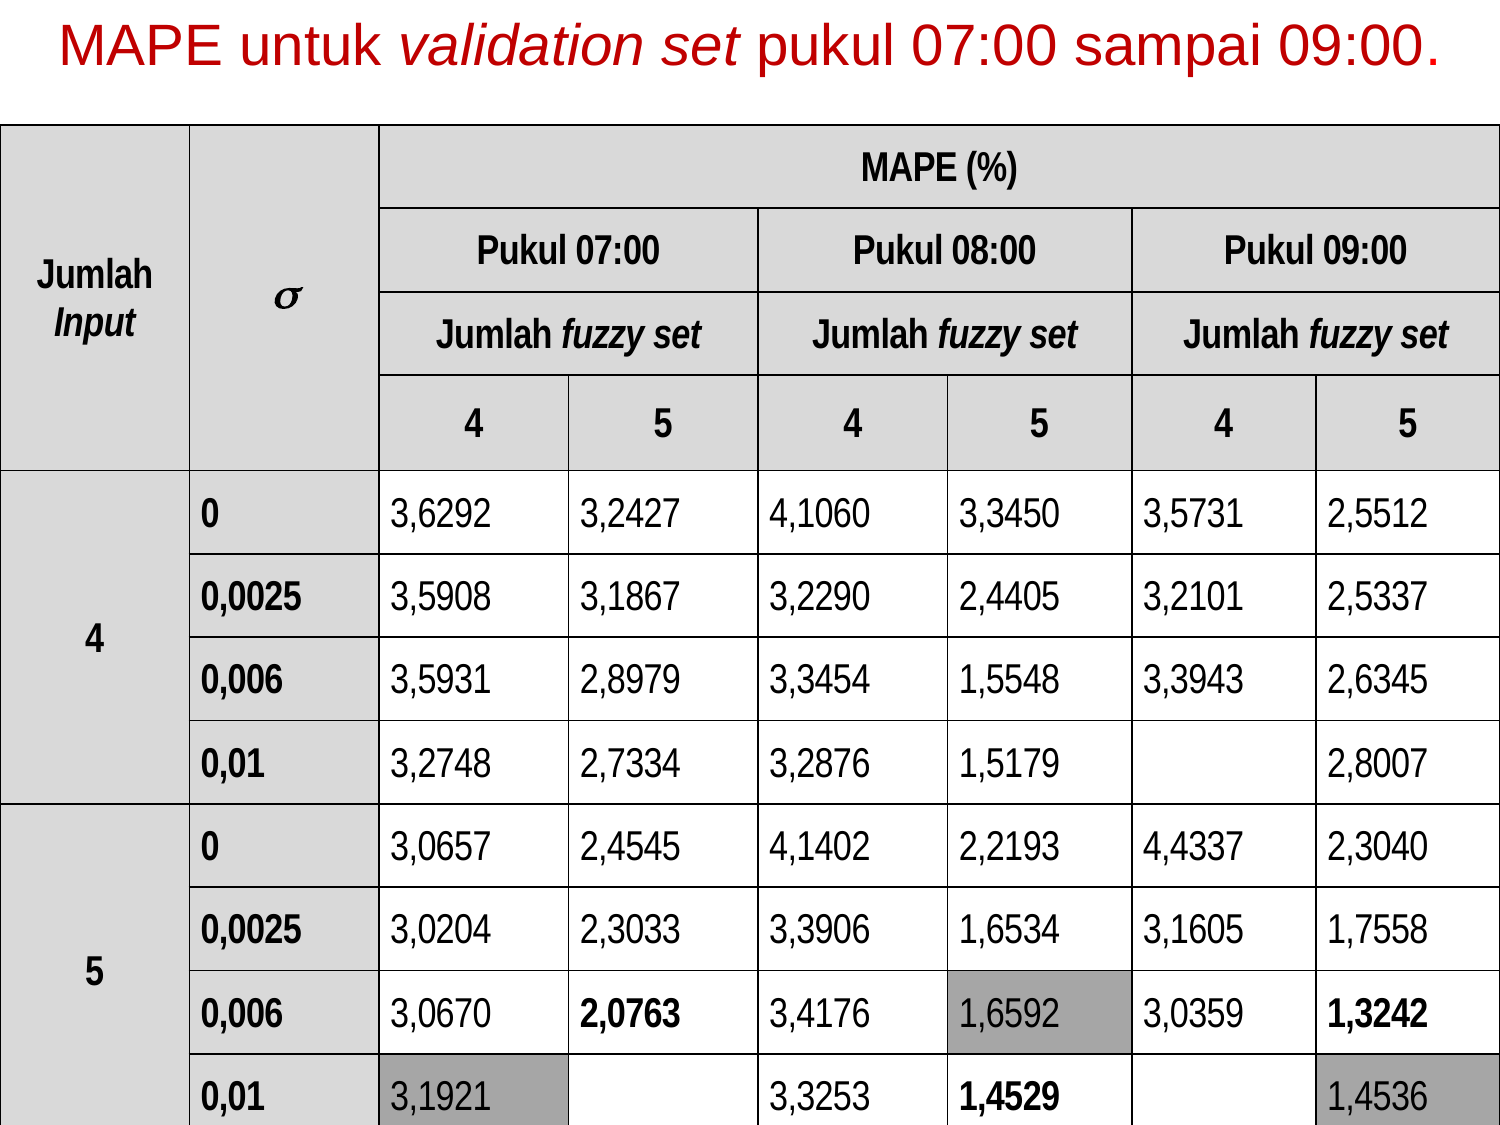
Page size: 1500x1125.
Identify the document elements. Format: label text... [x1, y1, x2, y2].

table_cell 3,5908 [380, 555, 568, 636]
table_cell 3,0204 [380, 888, 568, 970]
text_box MAPE untuk validation set pukul 07:00 sampai 09:00. [0, 0, 1500, 85]
table_cell 3,3906 [759, 888, 947, 970]
table_cell 2,5337 [1317, 555, 1499, 636]
table_cell 2,6345 [1317, 638, 1499, 720]
table_cell 3,0359 [1133, 971, 1315, 1053]
table_cell 2,8007 [1317, 721, 1499, 803]
table_cell 3,6292 [380, 471, 568, 553]
table_cell 3,3253 [759, 1055, 947, 1125]
table_cell Pukul 09:00 [1133, 209, 1499, 291]
table_cell 4 [1, 471, 189, 803]
table_cell 3,3943 [1133, 638, 1315, 720]
table_cell [569, 1055, 757, 1125]
table_cell 3,4176 [759, 971, 947, 1053]
table_cell 3,3450 [948, 471, 1131, 553]
table_cell Pukul 08:00 [759, 209, 1131, 291]
table_cell 1,3242 [1317, 971, 1499, 1053]
table_cell 2,4545 [569, 805, 757, 886]
table_cell 3,2748 [380, 721, 568, 803]
table_cell 0,01 [190, 1055, 378, 1125]
table_cell 3,0670 [380, 971, 568, 1053]
table_cell 5 [569, 376, 757, 470]
table_cell Jumlah fuzzy set [759, 293, 1131, 374]
table_cell 3,2427 [569, 471, 757, 553]
table_cell 0,0025 [190, 888, 378, 970]
table_cell 2,3033 [569, 888, 757, 970]
table_cell 4 [759, 376, 947, 470]
table_cell 3,3454 [759, 638, 947, 720]
table_cell 3,1867 [569, 555, 757, 636]
table_cell 4 [380, 376, 568, 470]
table_cell 1,5179 [948, 721, 1131, 803]
table_cell 2,5512 [1317, 471, 1499, 553]
table_cell 3,1605 [1133, 888, 1315, 970]
table_cell 2,8979 [569, 638, 757, 720]
table_cell 0,0025 [190, 555, 378, 636]
table_cell Jumlah fuzzy set [1133, 293, 1499, 374]
table_cell 1,6534 [948, 888, 1131, 970]
table_cell 3,2101 [1133, 555, 1315, 636]
table_cell Jumlah fuzzy set [380, 293, 757, 374]
table_cell 2,7334 [569, 721, 757, 803]
table_header  [190, 126, 378, 470]
table_cell 3,1921 [380, 1055, 568, 1125]
table_cell Pukul 07:00 [380, 209, 757, 291]
table_cell 3,5931 [380, 638, 568, 720]
table_cell 0,006 [190, 971, 378, 1053]
table_cell 3,2876 [759, 721, 947, 803]
table_cell 1,4529 [948, 1055, 1131, 1125]
table_cell 2,3040 [1317, 805, 1499, 886]
table_cell 0,006 [190, 638, 378, 720]
table_cell 1,5548 [948, 638, 1131, 720]
table_cell 2,2193 [948, 805, 1131, 886]
table_cell 2,4405 [948, 555, 1131, 636]
table_cell 0 [190, 805, 378, 886]
table_cell 1,6592 [948, 971, 1131, 1053]
table_cell 3,5731 [1133, 471, 1315, 553]
table_cell 0,01 [190, 721, 378, 803]
table_cell [1133, 1055, 1315, 1125]
table_cell 4,4337 [1133, 805, 1315, 886]
table_cell 4,1402 [759, 805, 947, 886]
table_cell 5 [948, 376, 1131, 470]
table_cell [1133, 721, 1315, 803]
table_cell 3,0657 [380, 805, 568, 886]
table_cell 1,7558 [1317, 888, 1499, 970]
table_cell 4,1060 [759, 471, 947, 553]
table_cell 0 [190, 471, 378, 553]
table_cell 4 [1133, 376, 1315, 470]
table_header MAPE (%) [380, 126, 1499, 207]
table_cell 1,4536 [1317, 1055, 1499, 1125]
table_cell 5 [1317, 376, 1499, 470]
table_cell 5 [1, 805, 189, 1125]
table_cell 3,2290 [759, 555, 947, 636]
table_cell 2,0763 [569, 971, 757, 1053]
table_header Jumlah Input [1, 126, 189, 470]
